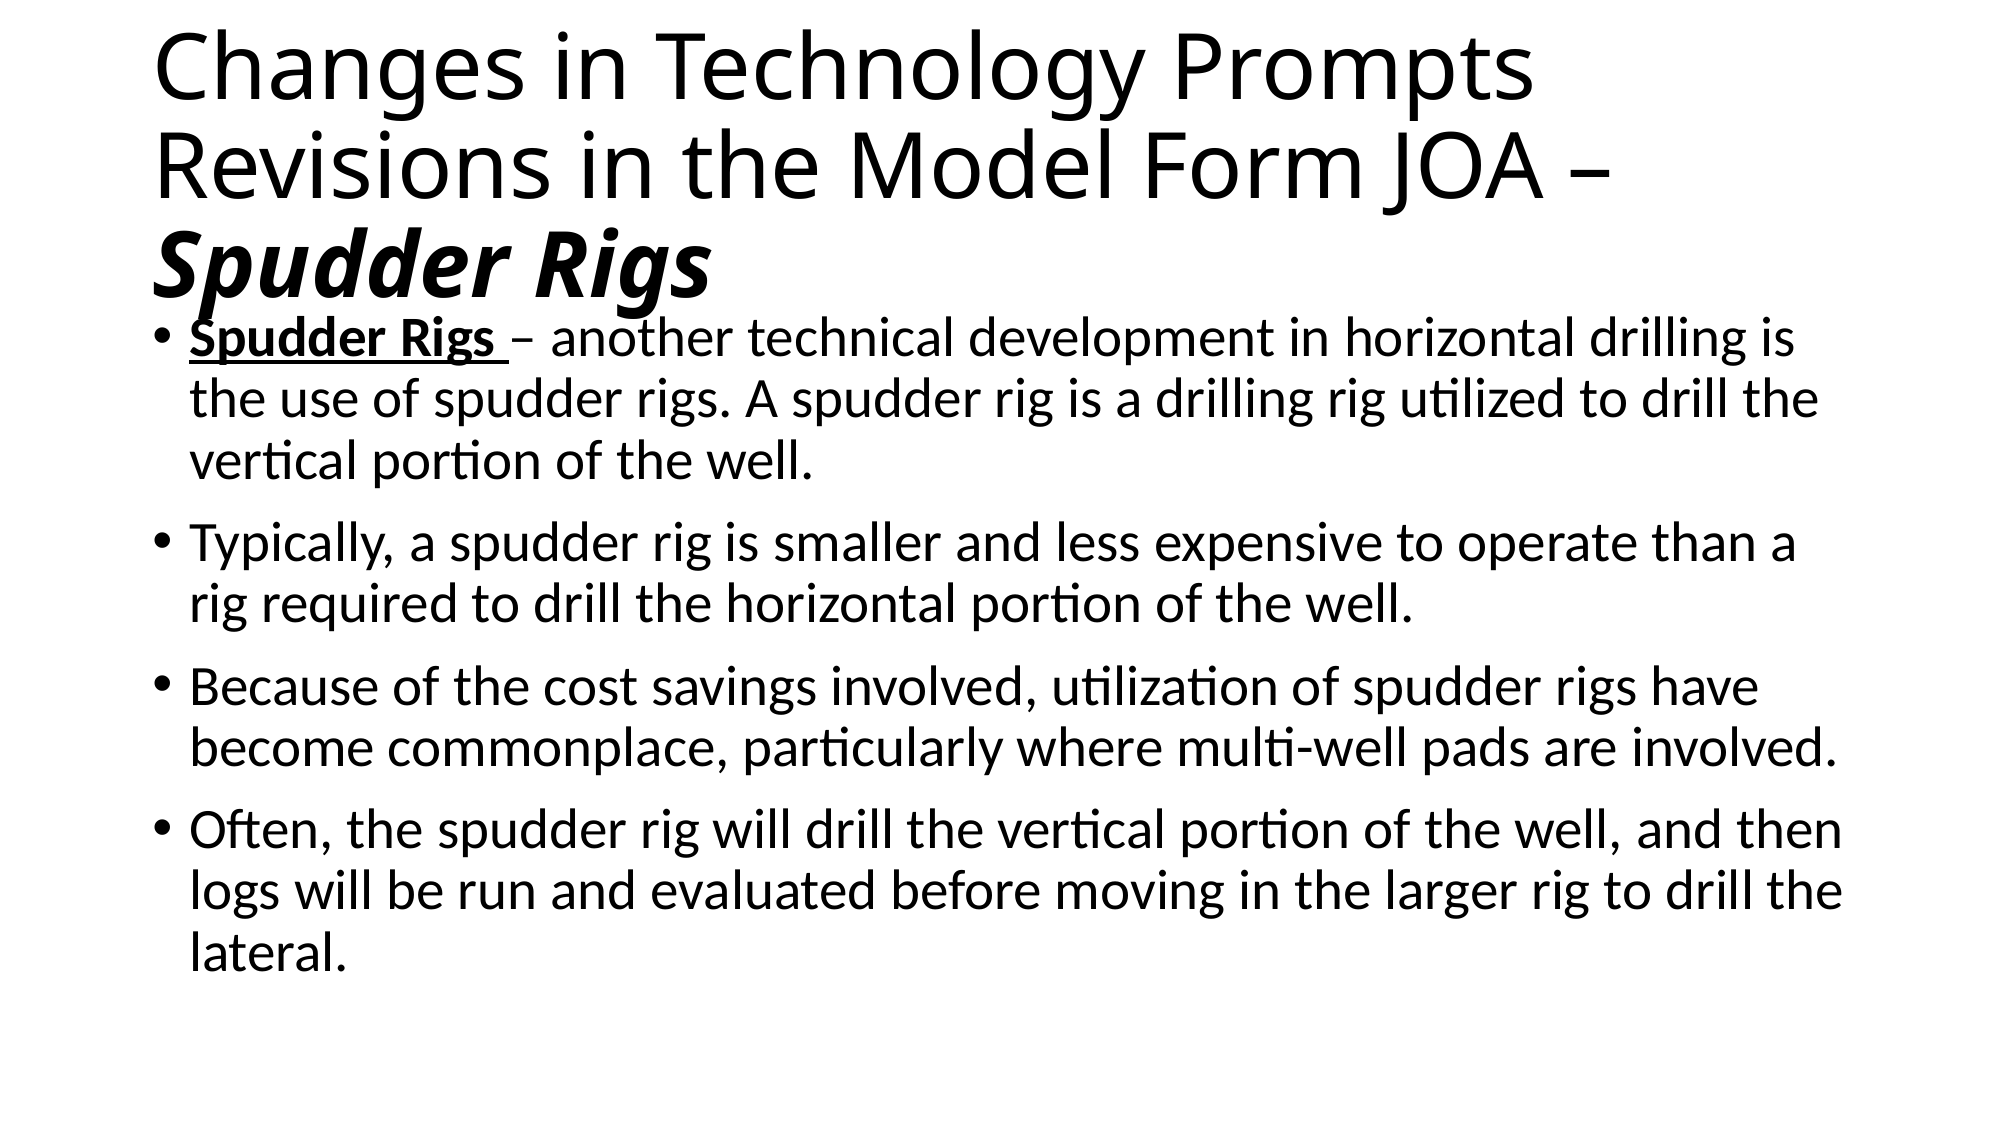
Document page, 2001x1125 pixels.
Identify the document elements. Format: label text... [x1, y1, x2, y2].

list Spudder Rigs – another technical development in horizontal drilling is the use of spudder rigs. A spudder rig is a drilling rig utilized to drill the vertical portion of the well. Typically, a spudder rig is smaller and less expensive to operate than a rig required to drill the horizontal portion of the well. Because of the cost savings involved, utilization of spudder rigs have become commonplace, particularly where multi-well pads are involved. Often, the spudder rig will drill the vertical portion of the well, and then logs will be run and evaluated before moving in the larger rig to drill the lateral. [137, 299, 1863, 1014]
title Changes in Technology Prompts Revisions in the Model Form JOA – Spudder Rigs [137, 59, 1863, 278]
